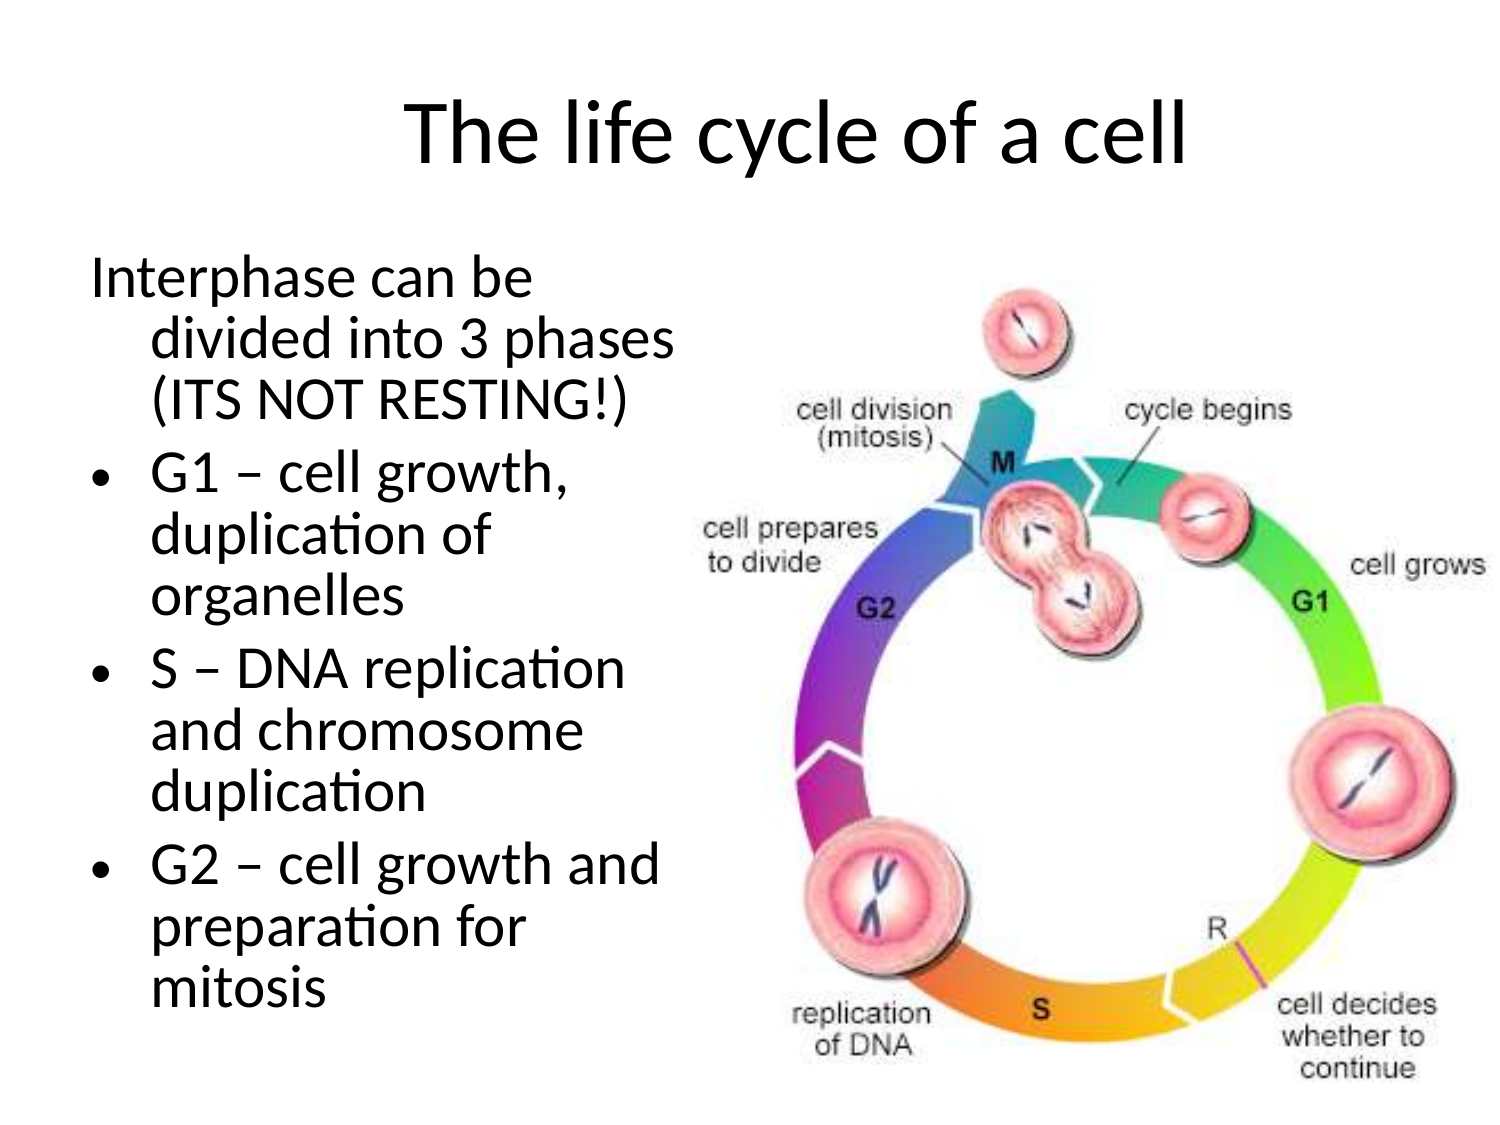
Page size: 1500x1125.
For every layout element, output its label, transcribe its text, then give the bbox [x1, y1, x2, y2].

picture [691, 280, 1500, 1090]
list Interphase can be divided into 3 phases (ITS NOT RESTING!) G1 – cell growth, duplication of organelles S – DNA replication and chromosome duplication G2 – cell growth and preparation for mitosis [75, 243, 692, 1053]
title The life cycle of a cell [93, 46, 1500, 235]
